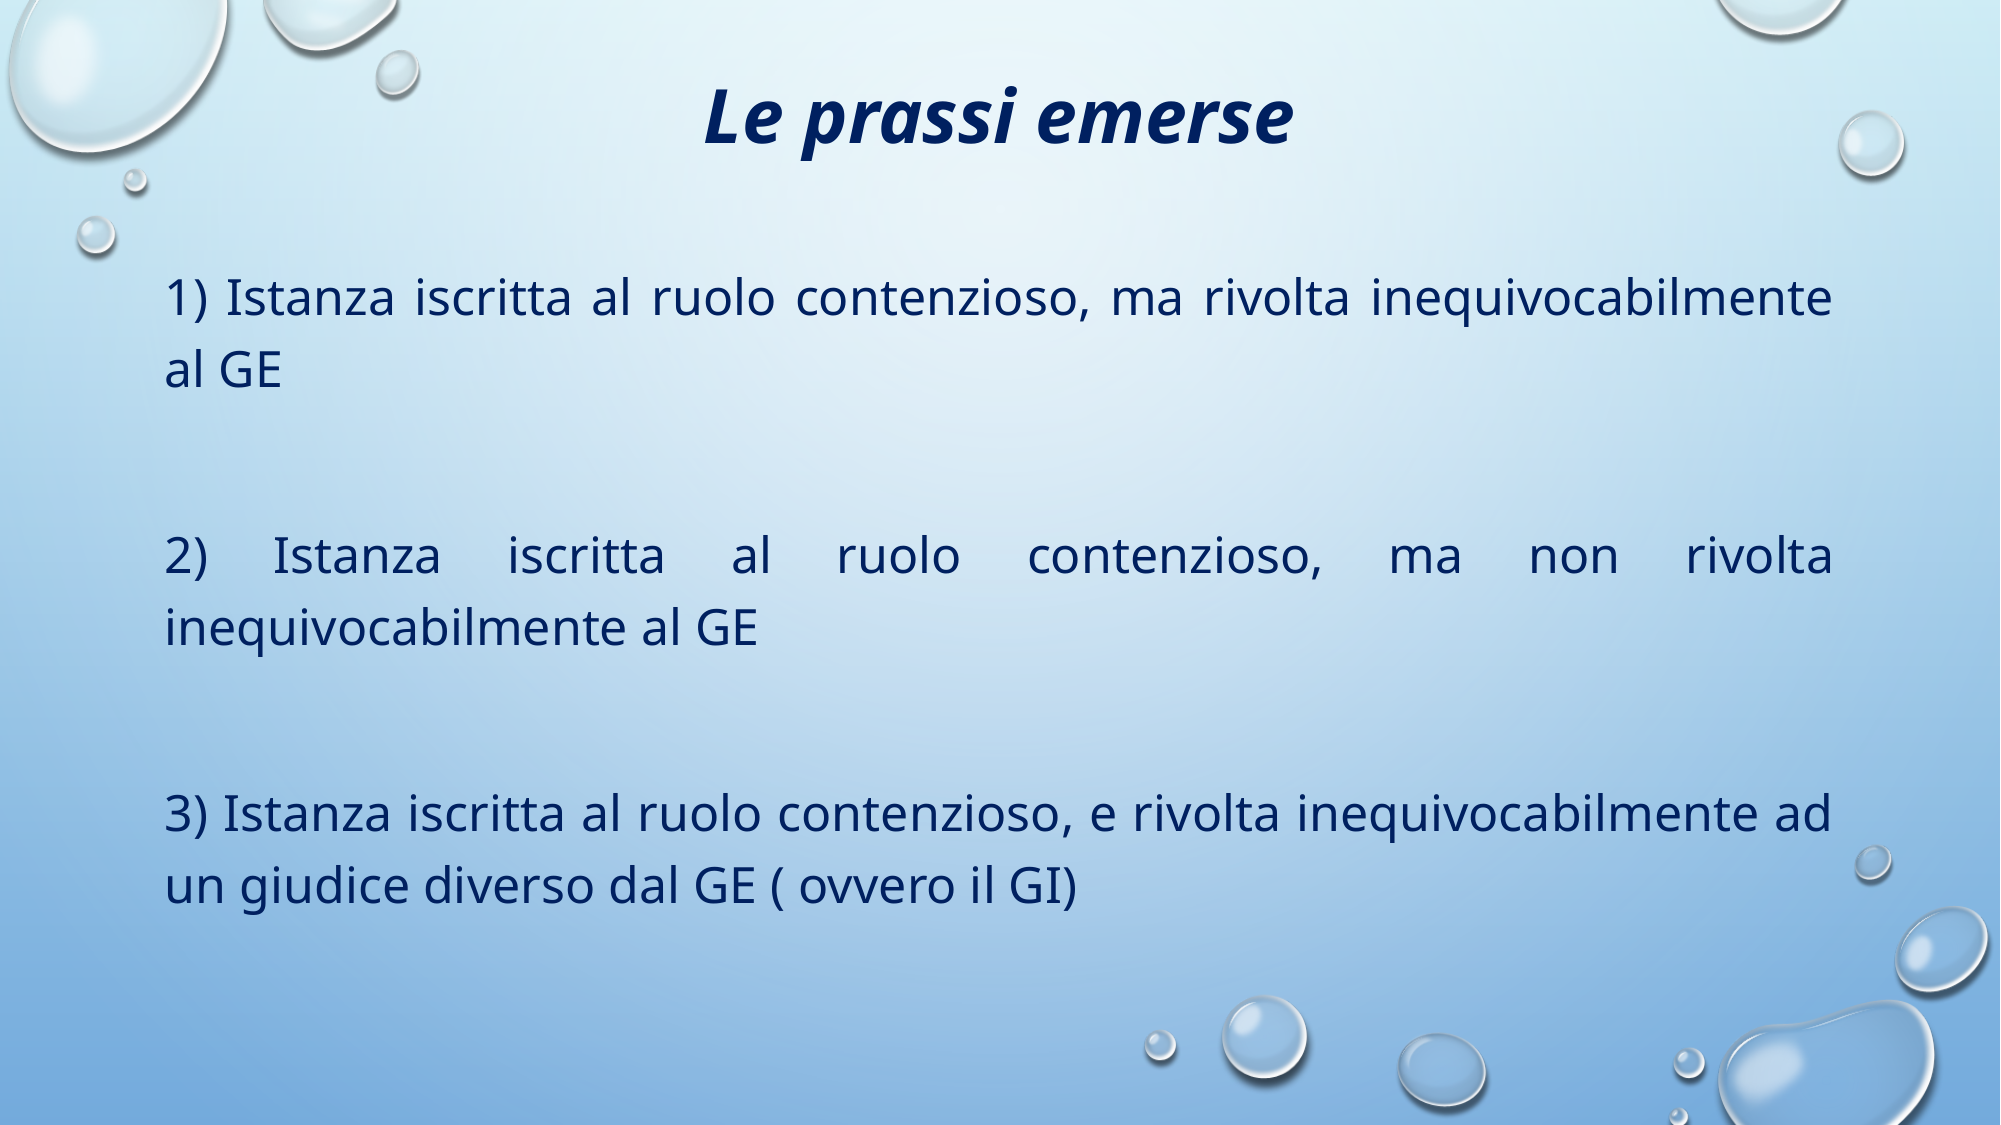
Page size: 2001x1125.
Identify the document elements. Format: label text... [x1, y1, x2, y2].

title Le prassi emerse [149, 0, 1851, 269]
picture [0, 0, 2000, 1125]
list 1) Istanza iscritta al ruolo contenzioso, ma rivolta inequivocabilmente al GE 2) Istanza iscritta al ruolo contenzioso, ma non rivolta inequivocabilmente al GE 3) Istanza iscritta al ruolo contenzioso, e rivolta inequivocabilmente ad un giudice diverso dal GE ( ovvero il GI) [149, 246, 1850, 950]
